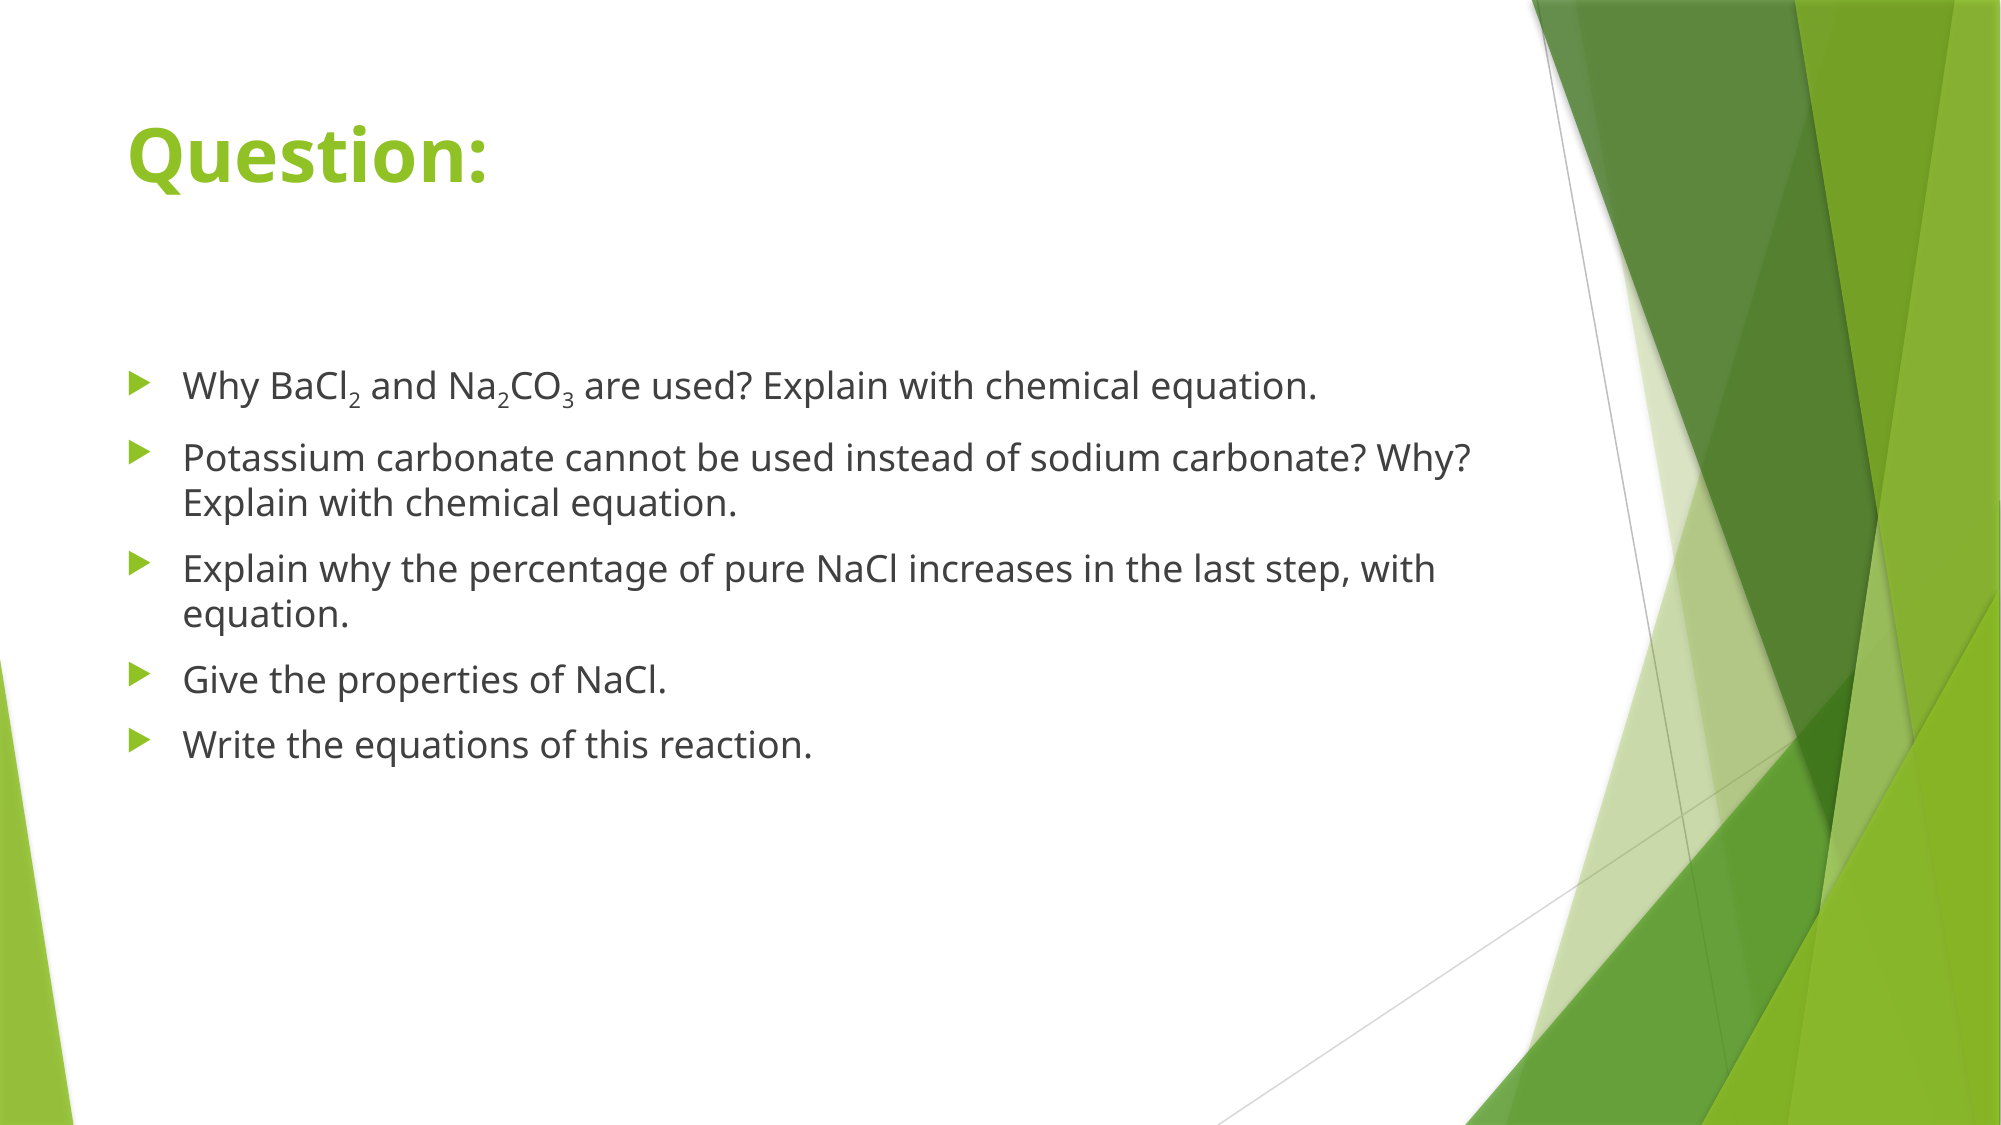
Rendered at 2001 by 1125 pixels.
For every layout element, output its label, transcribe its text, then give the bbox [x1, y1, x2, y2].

list Why BaCl2 and Na2CO3 are used? Explain with chemical equation. Potassium carbonate cannot be used instead of sodium carbonate? Why? Explain with chemical equation. Explain why the percentage of pure NaCl increases in the last step, with equation. Give the properties of NaCl. Write the equations of this reaction. [111, 354, 1522, 992]
title Question: [111, 99, 1522, 317]
